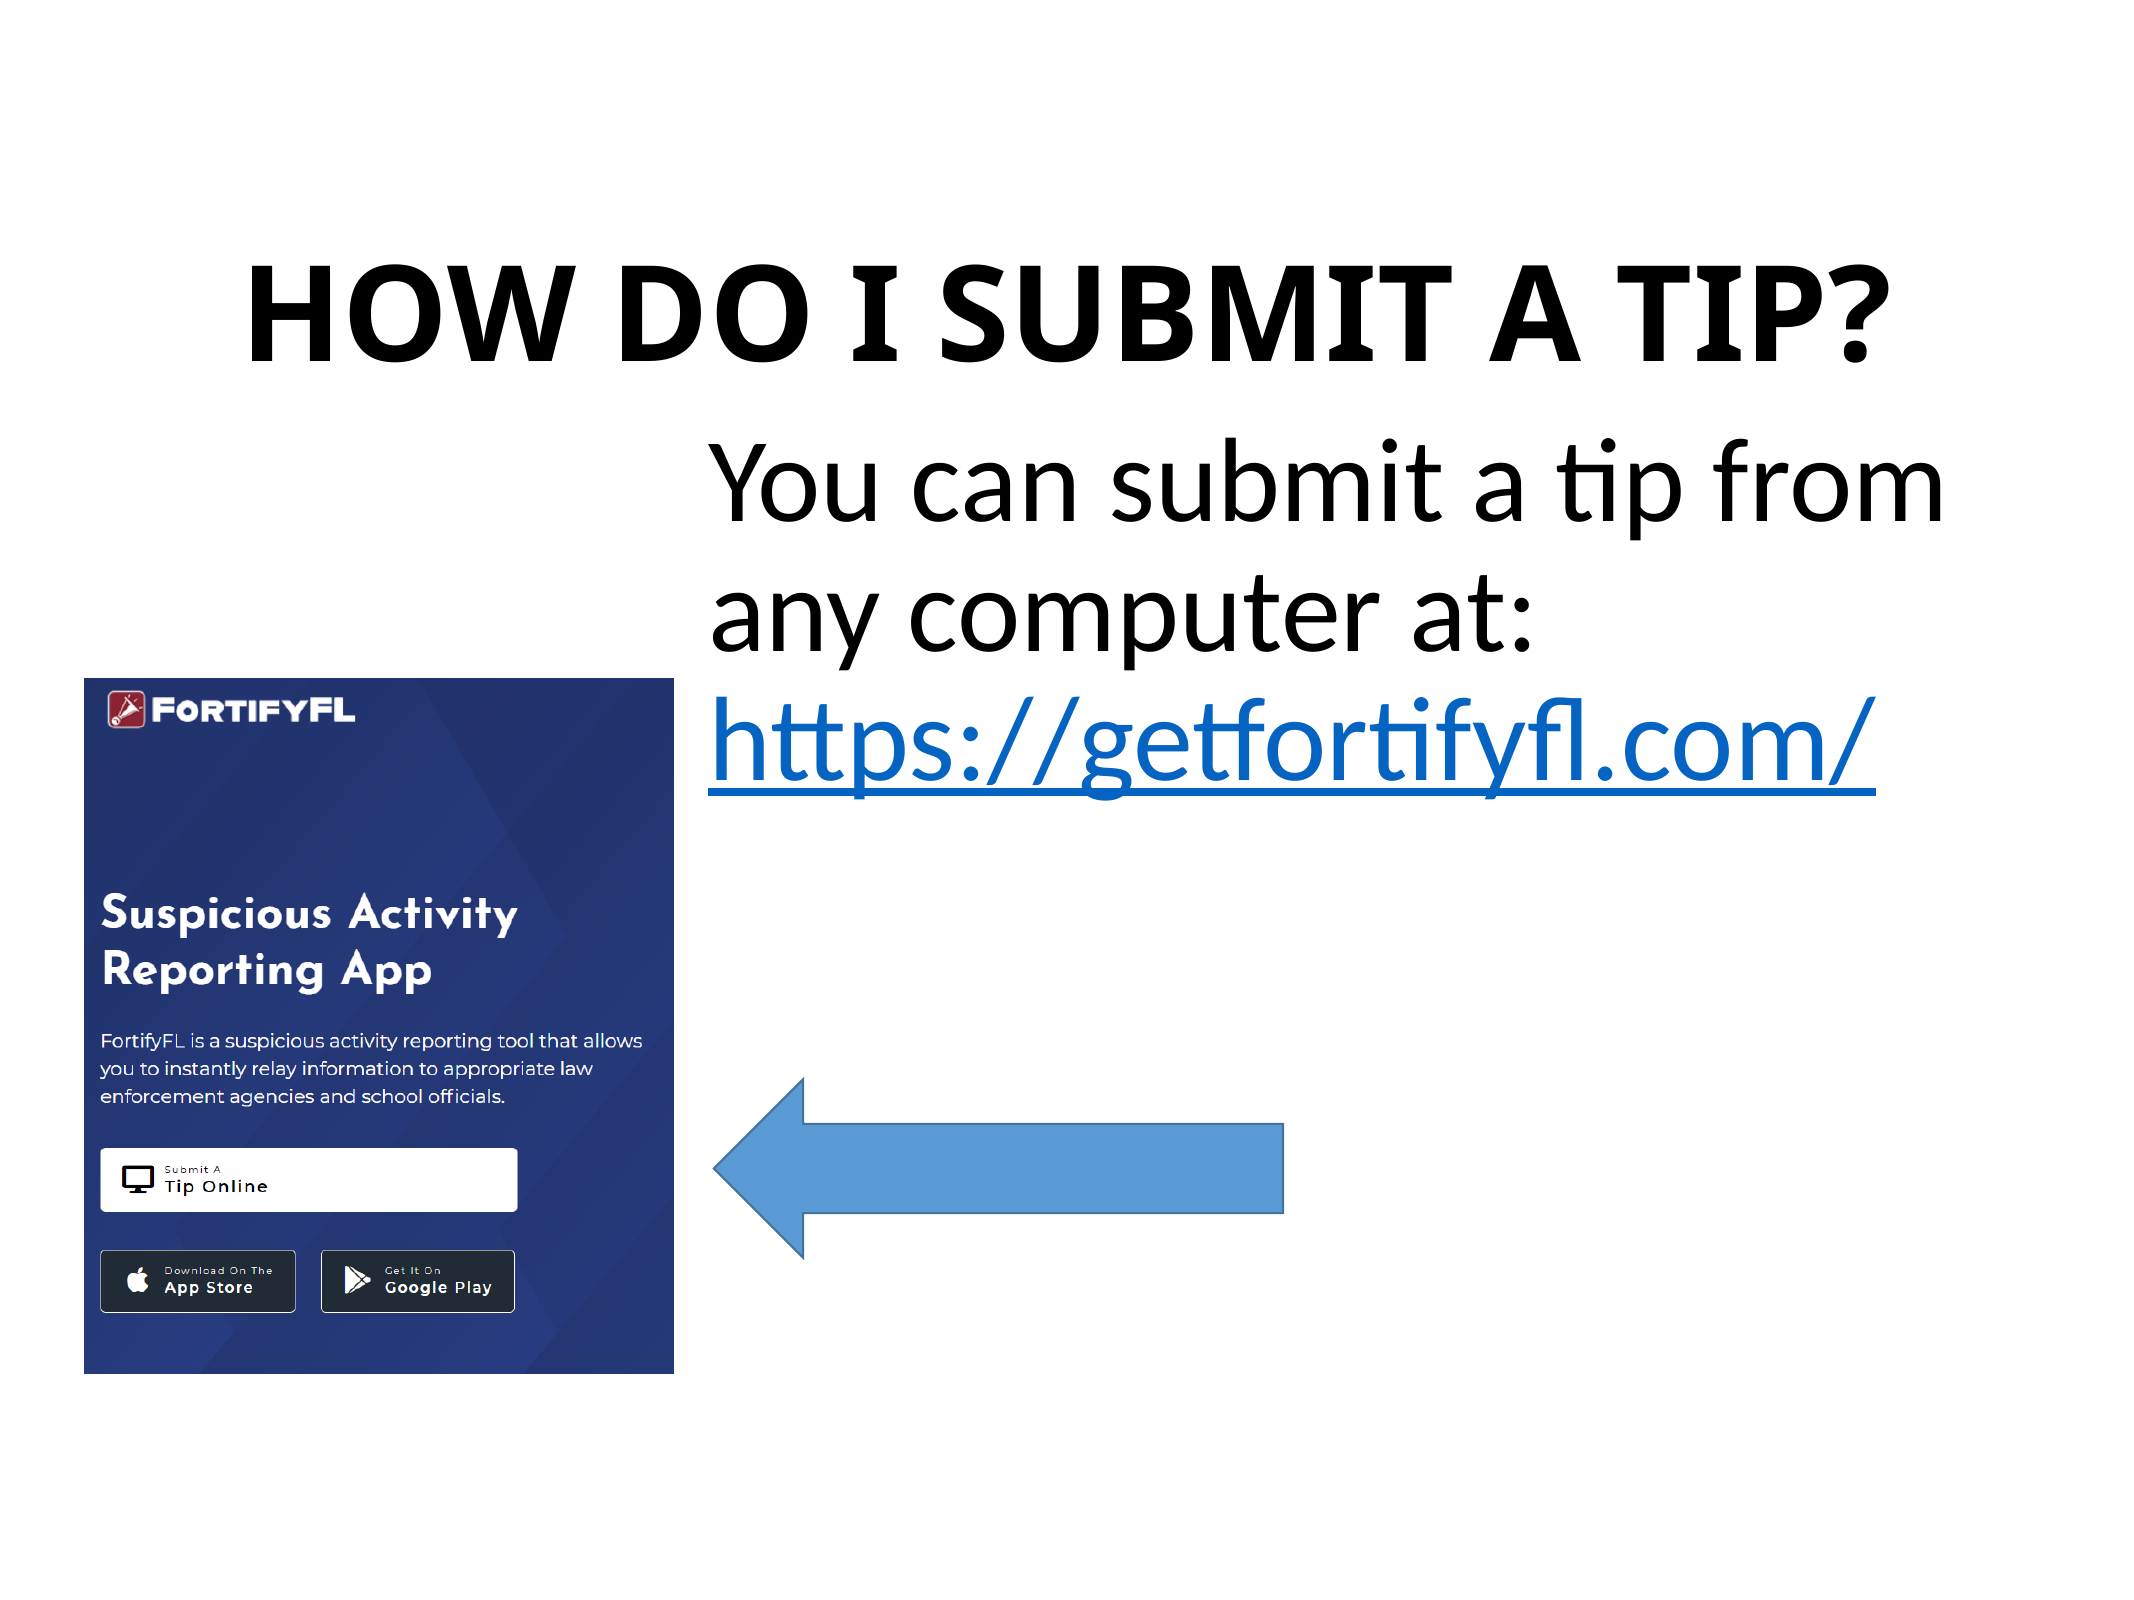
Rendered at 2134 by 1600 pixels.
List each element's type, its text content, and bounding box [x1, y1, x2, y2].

text_box [712, 1076, 1285, 1261]
list You can submit a tip from any computer at: https://getfortifyfl.com/ [693, 410, 2026, 1320]
title HOW DO I SUBMIT A TIP? [146, 227, 1987, 411]
picture [84, 678, 674, 1374]
